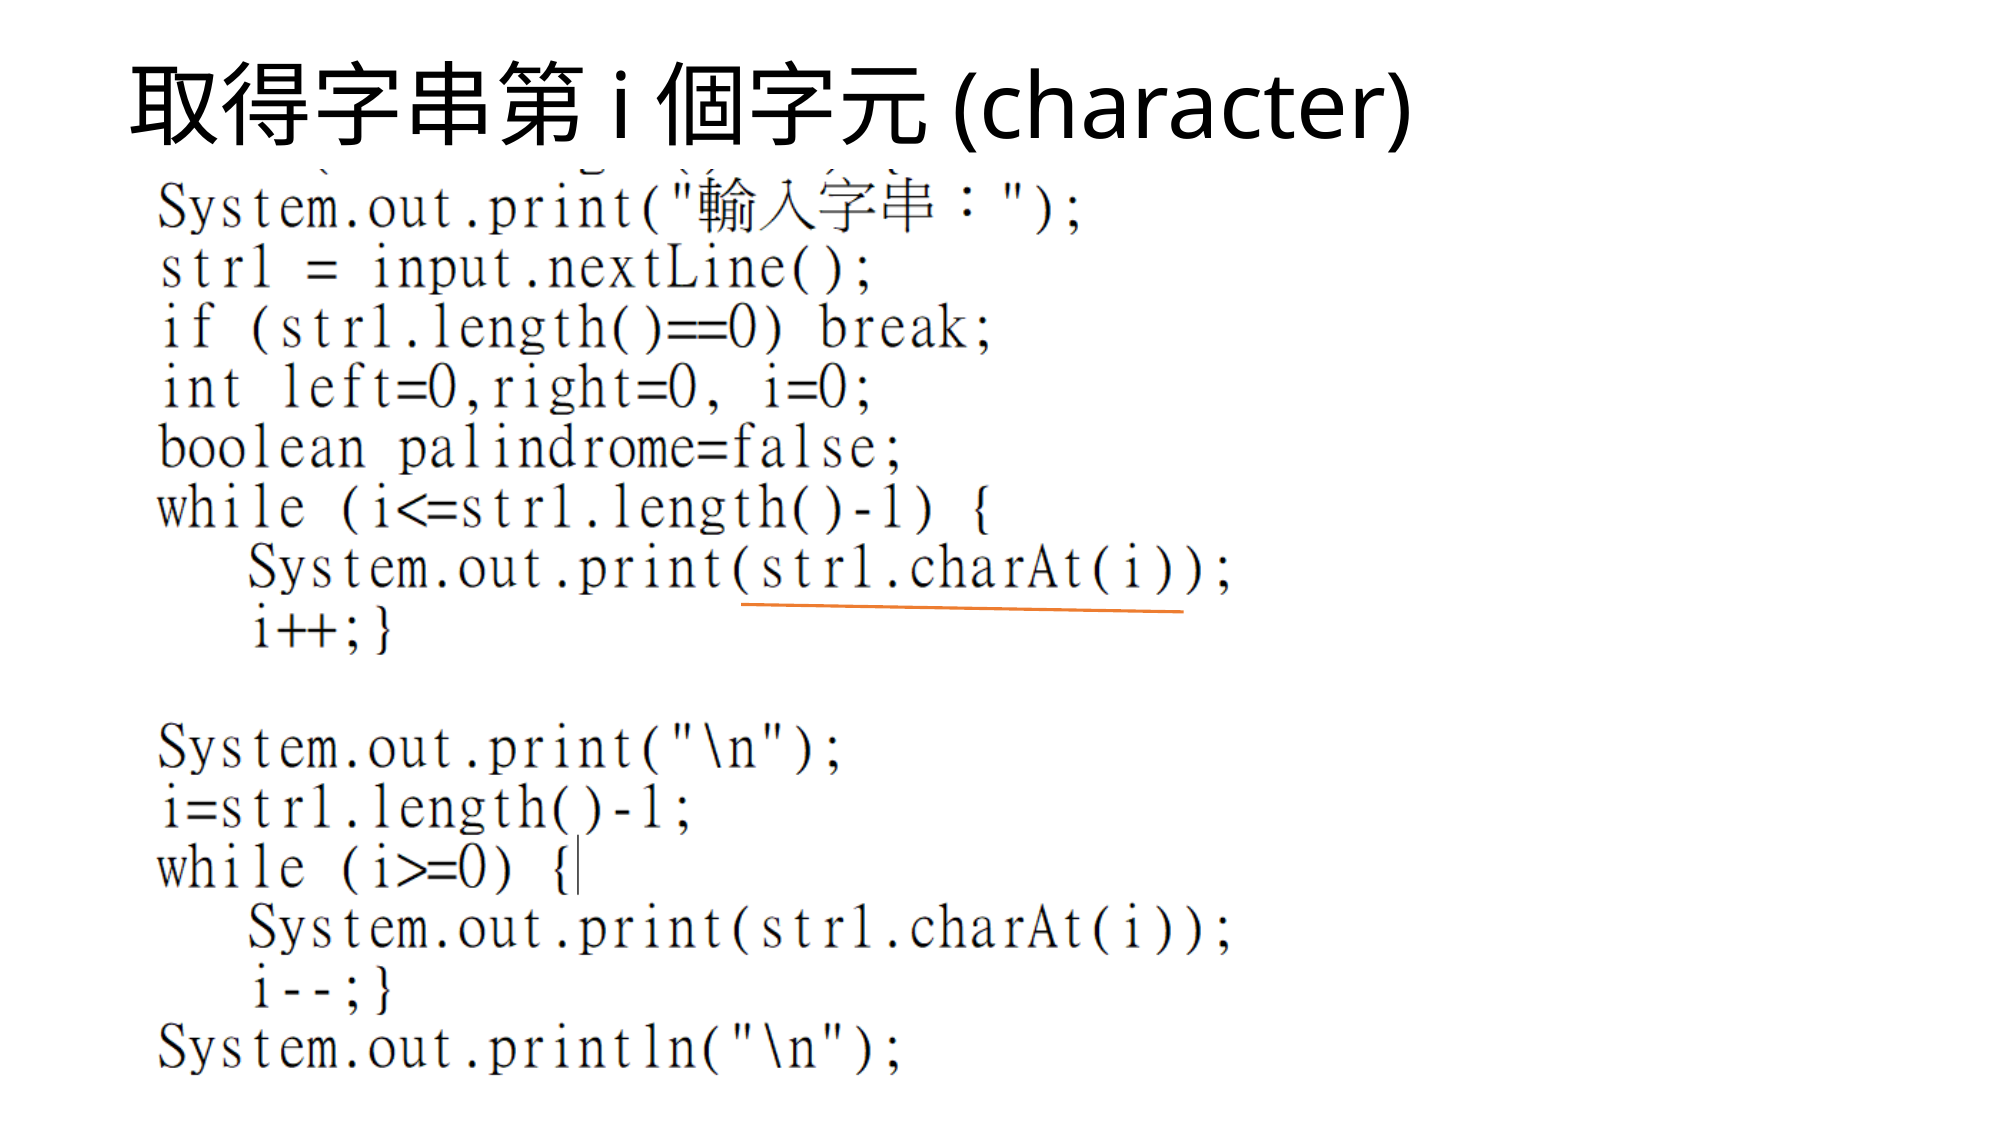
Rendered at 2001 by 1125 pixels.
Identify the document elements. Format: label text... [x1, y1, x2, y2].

title 取得字串第i個字元(character) [113, 0, 1839, 218]
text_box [740, 604, 1184, 612]
picture [137, 169, 1251, 1088]
